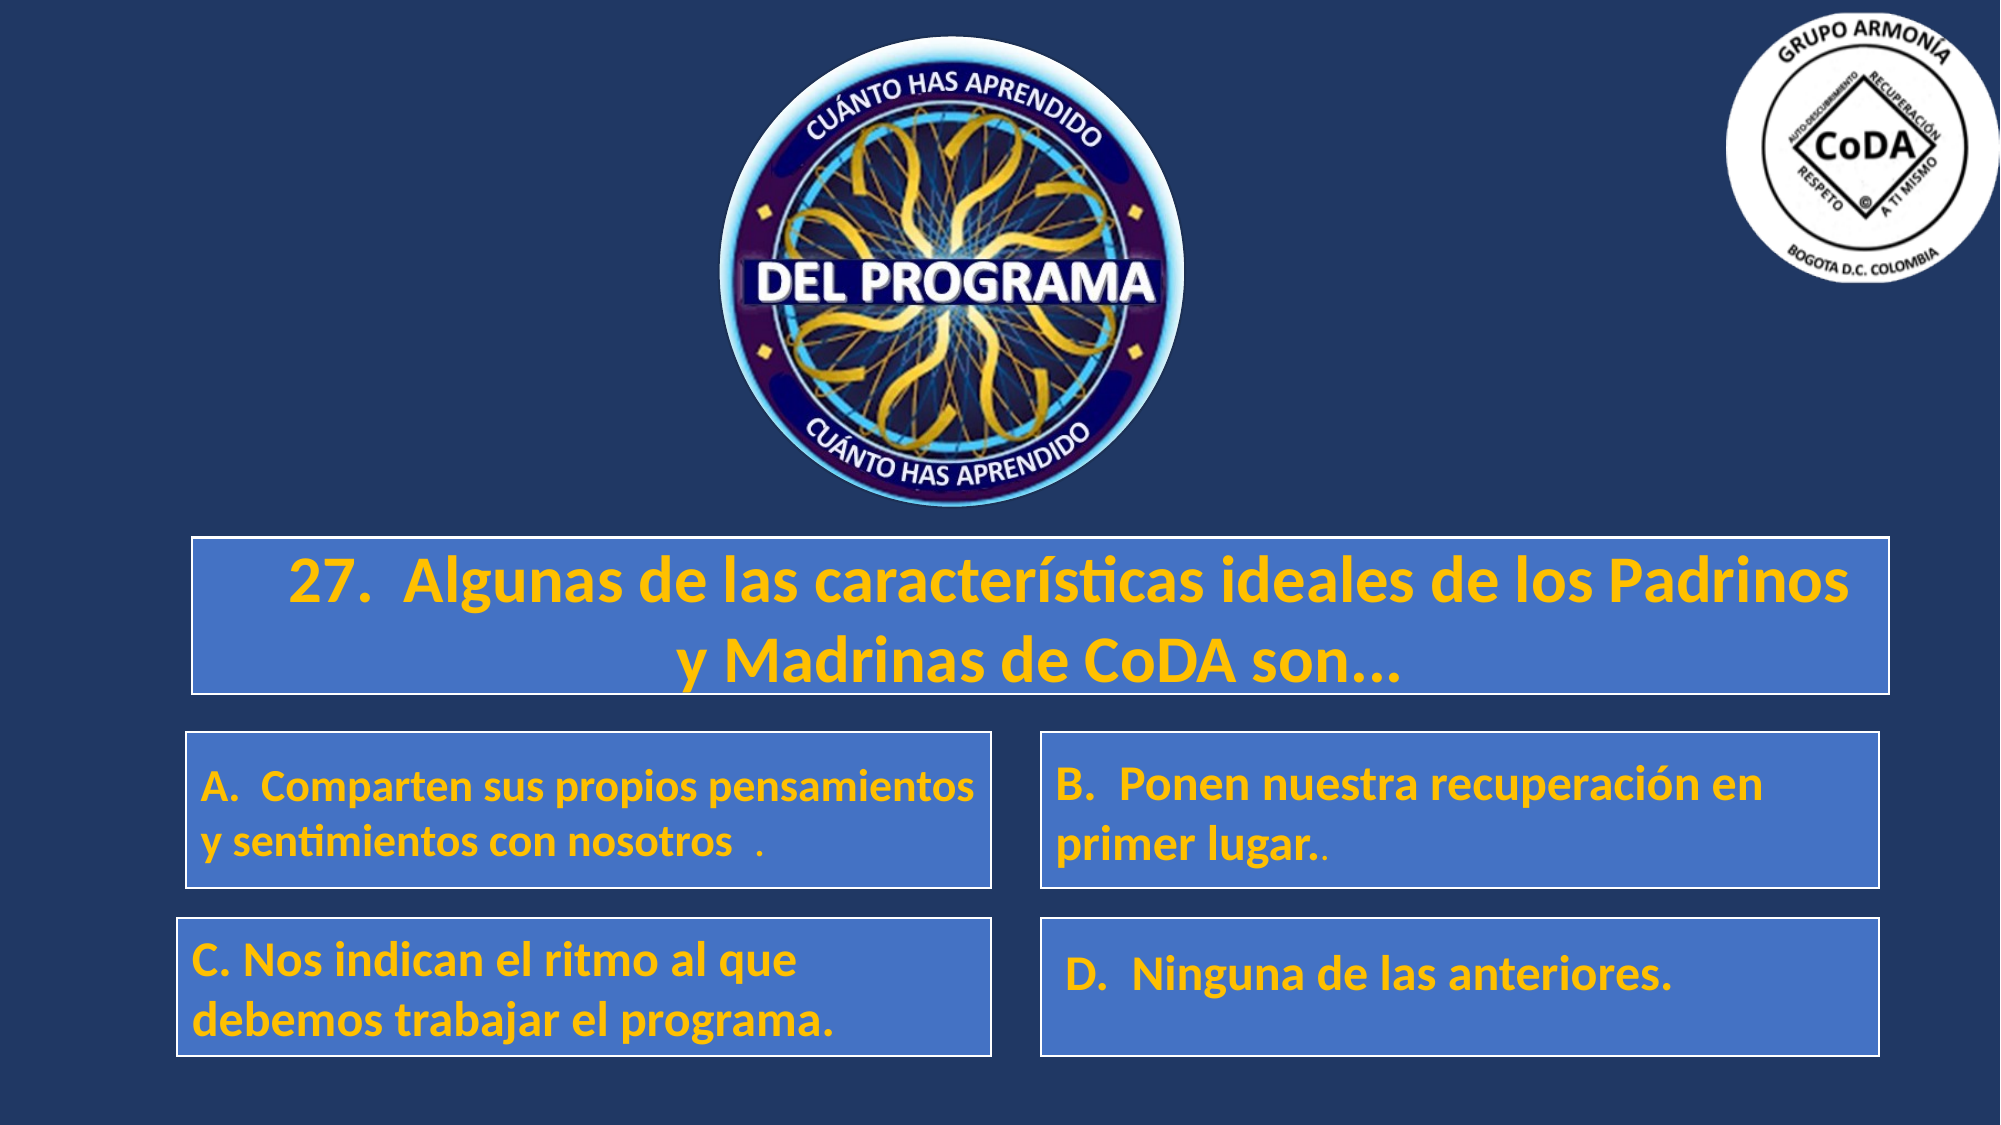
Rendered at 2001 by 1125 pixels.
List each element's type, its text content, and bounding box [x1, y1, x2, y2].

text_box A. Comparten sus propios pensamientos y sentimientos con nosotros . [185, 731, 992, 889]
text_box [717, 34, 1187, 509]
text_box C. Nos indican el ritmo al que debemos trabajar el programa. [176, 917, 992, 1057]
text_box D. Ninguna de las anteriores. [1050, 932, 1714, 1008]
text_box B. Ponen nuestra recuperación en primer lugar.. [1040, 731, 1880, 889]
picture [1726, 11, 2000, 285]
text_box [1040, 917, 1880, 1057]
text_box 27. Algunas de las características ideales de los Padrinos y Madrinas de CoDA son... [191, 536, 1890, 695]
